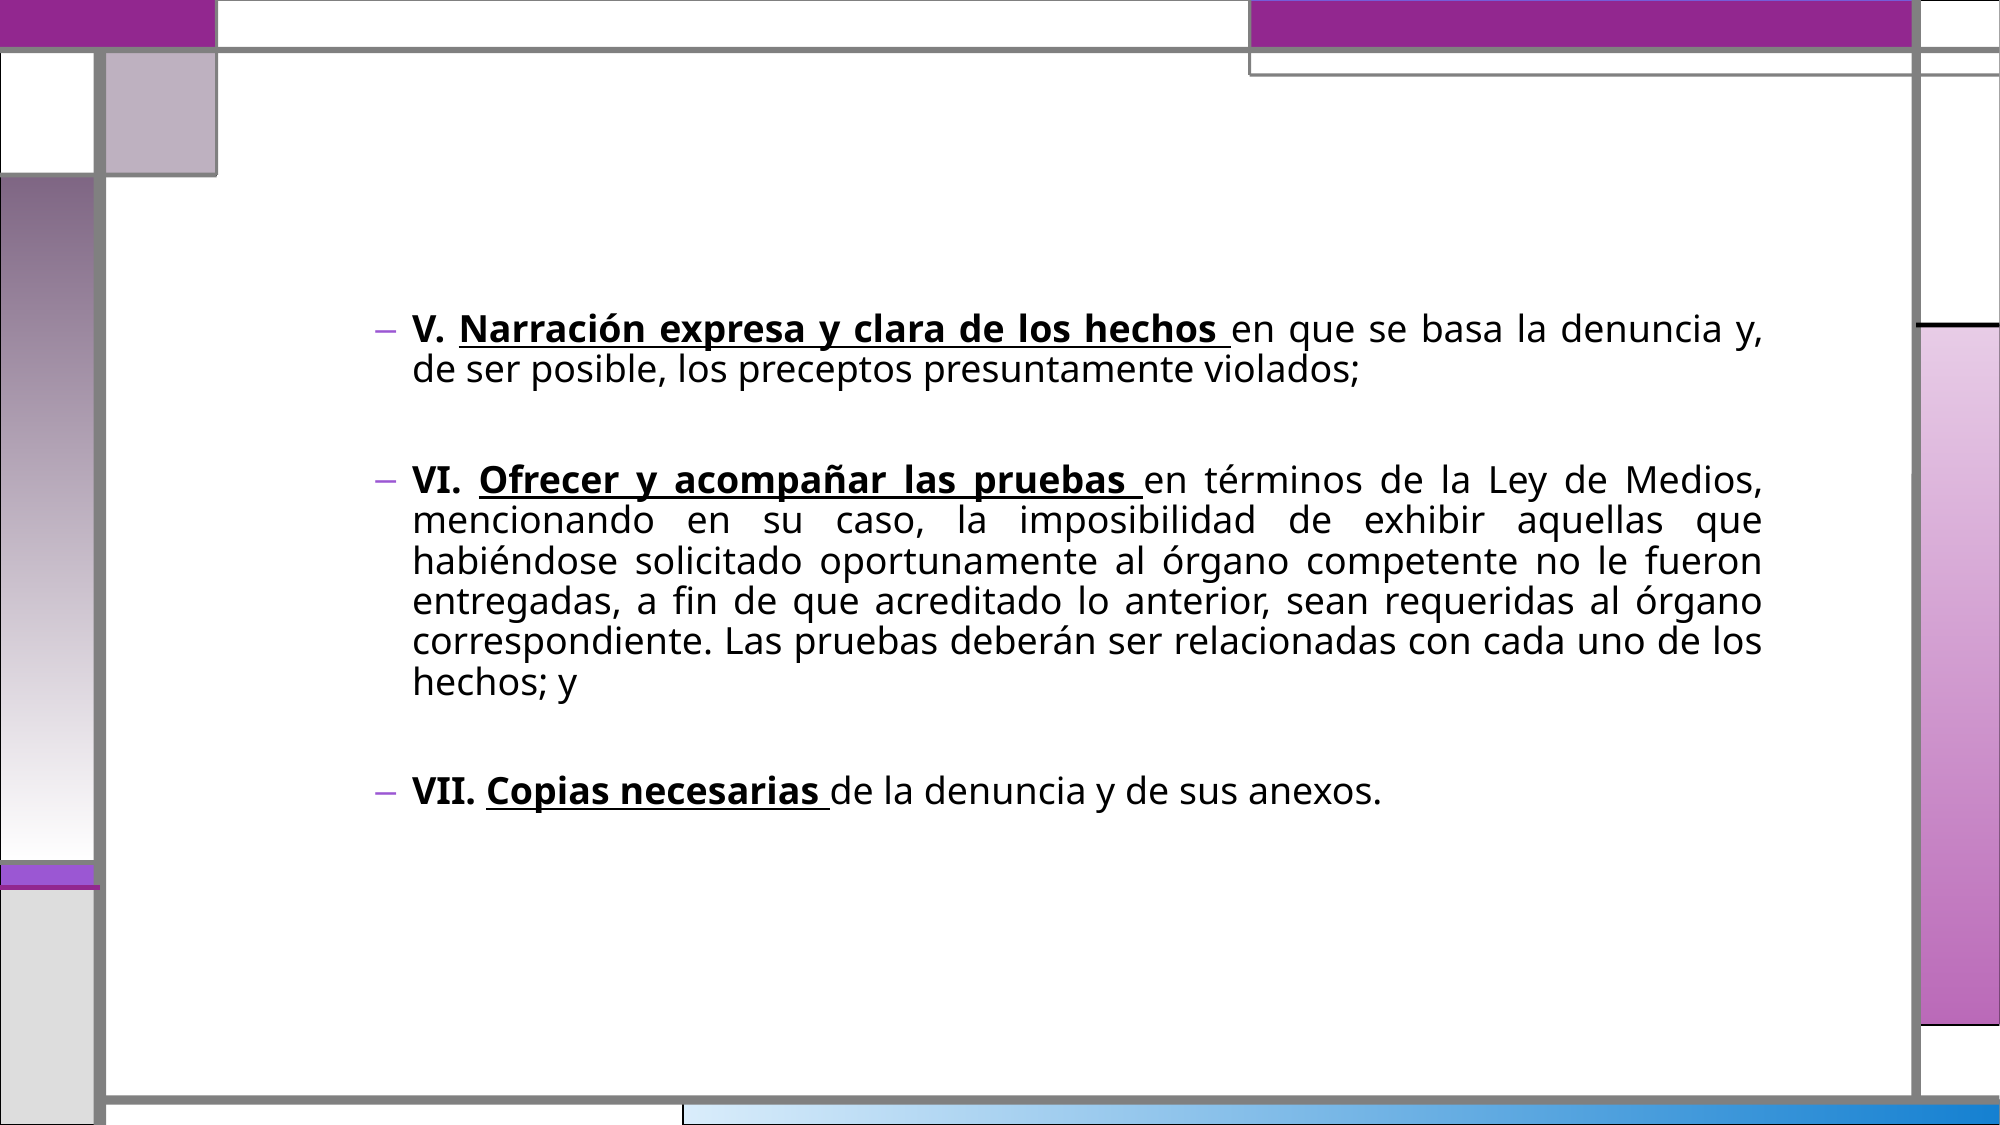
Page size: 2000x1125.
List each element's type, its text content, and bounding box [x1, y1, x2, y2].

list V. Narración expresa y clara de los hechos en que se basa la denuncia y, de ser posible, los preceptos presuntamente violados; VI. Ofrecer y acompañar las pruebas en términos de la Ley de Medios, mencionando en su caso, la imposibilidad de exhibir aquellas que habiéndose solicitado oportunamente al órgano competente no le fueron entregadas, a fin de que acreditado lo anterior, sean requeridas al órgano correspondiente. Las pruebas deberán ser relacionadas con cada uno de los hechos; y VII. Copias necesarias de la denuncia y de sus anexos. [314, 302, 1780, 858]
